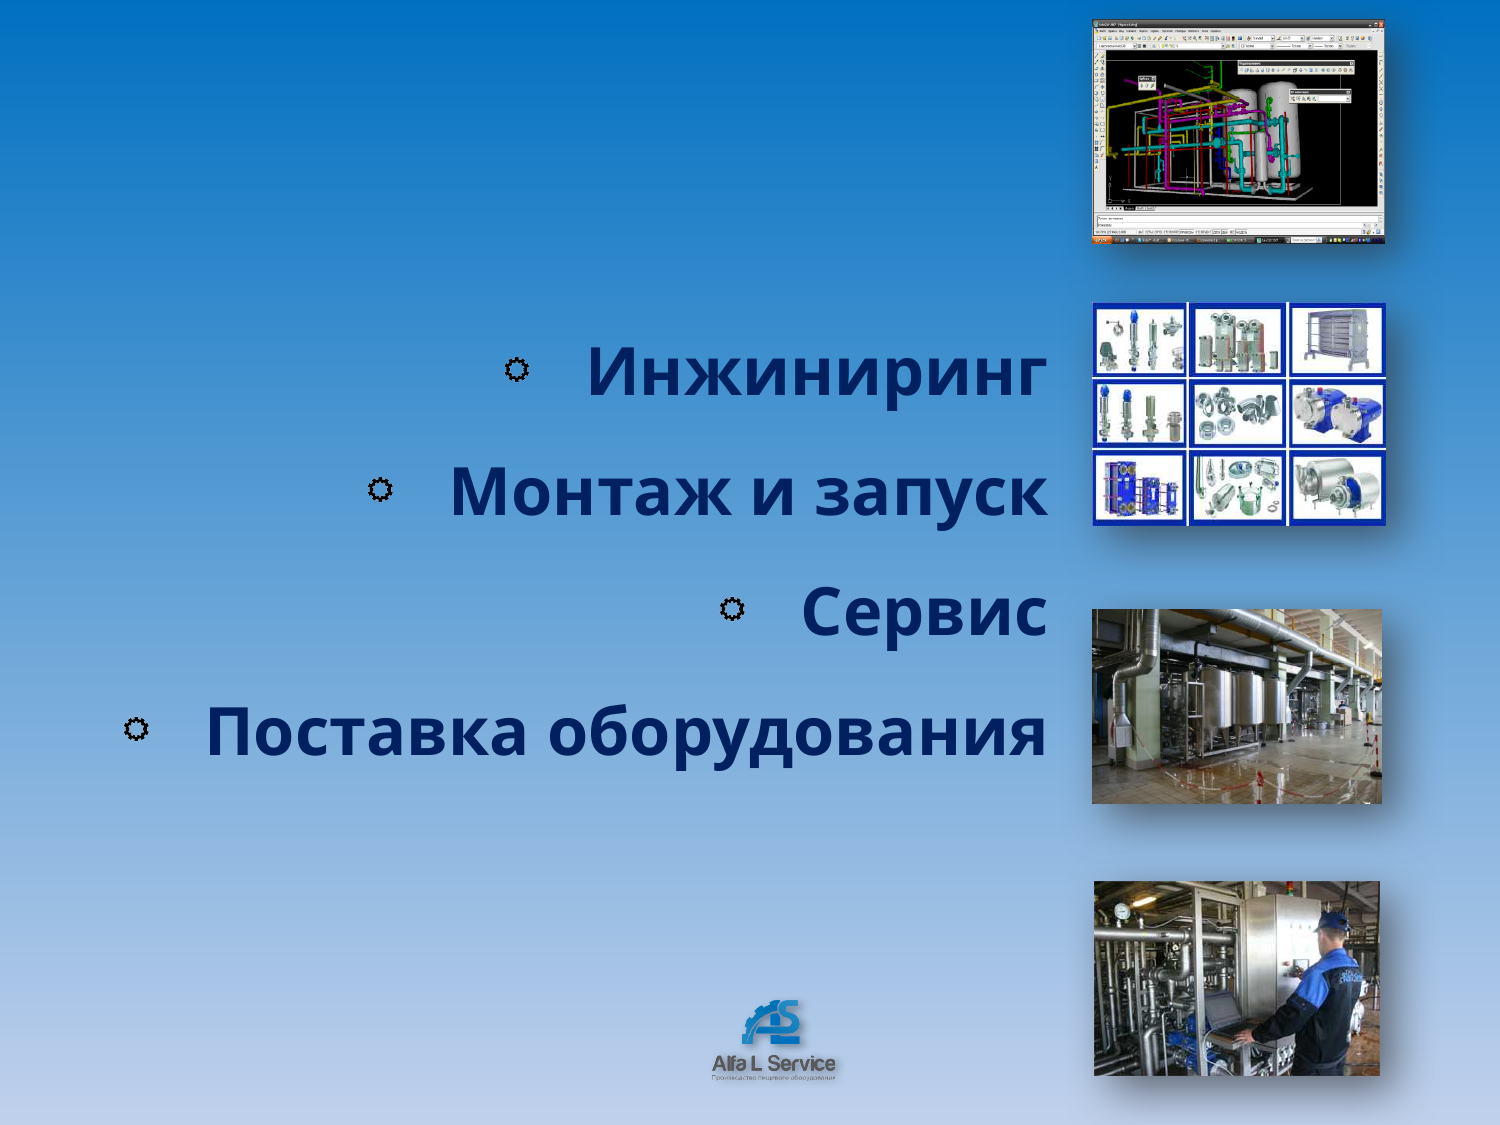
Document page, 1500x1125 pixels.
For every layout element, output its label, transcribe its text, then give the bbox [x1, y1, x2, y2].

picture [1092, 609, 1382, 804]
text_box Инжиниринг Монтаж и запуск Сервис Поставка оборудования [24, 281, 1064, 776]
picture [110, 705, 158, 752]
picture [706, 585, 754, 632]
picture [354, 465, 402, 513]
picture [1092, 18, 1385, 244]
picture [491, 345, 538, 393]
picture [1094, 881, 1380, 1076]
picture [711, 1000, 835, 1081]
picture [1092, 302, 1386, 526]
